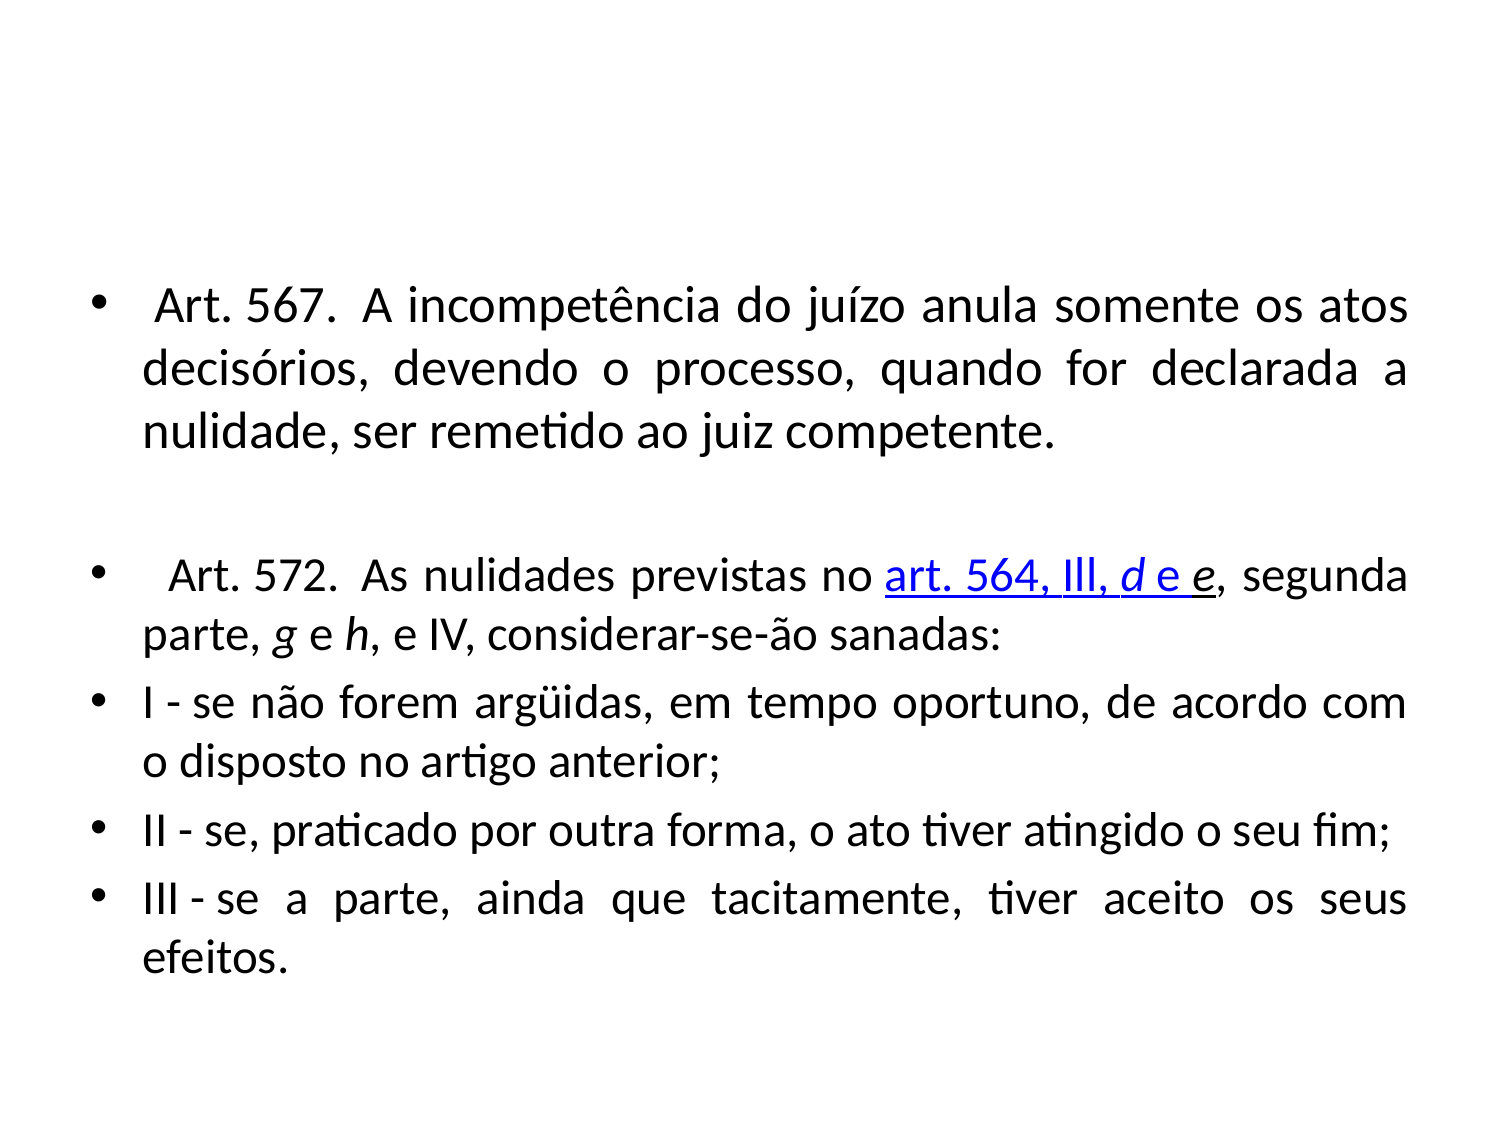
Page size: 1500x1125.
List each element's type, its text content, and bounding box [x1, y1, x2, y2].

list Art. 567. A incompetência do juízo anula somente os atos decisórios, devendo o processo, quando for declarada a nulidade, ser remetido ao juiz competente. Art. 572. As nulidades previstas no art. 564, Ill, d e e, segunda parte, g e h, e IV, considerar-se-ão sanadas: I - se não forem argüidas, em tempo oportuno, de acordo com o disposto no artigo anterior; II - se, praticado por outra forma, o ato tiver atingido o seu fim; III - se a parte, ainda que tacitamente, tiver aceito os seus efeitos. [75, 262, 1425, 1005]
